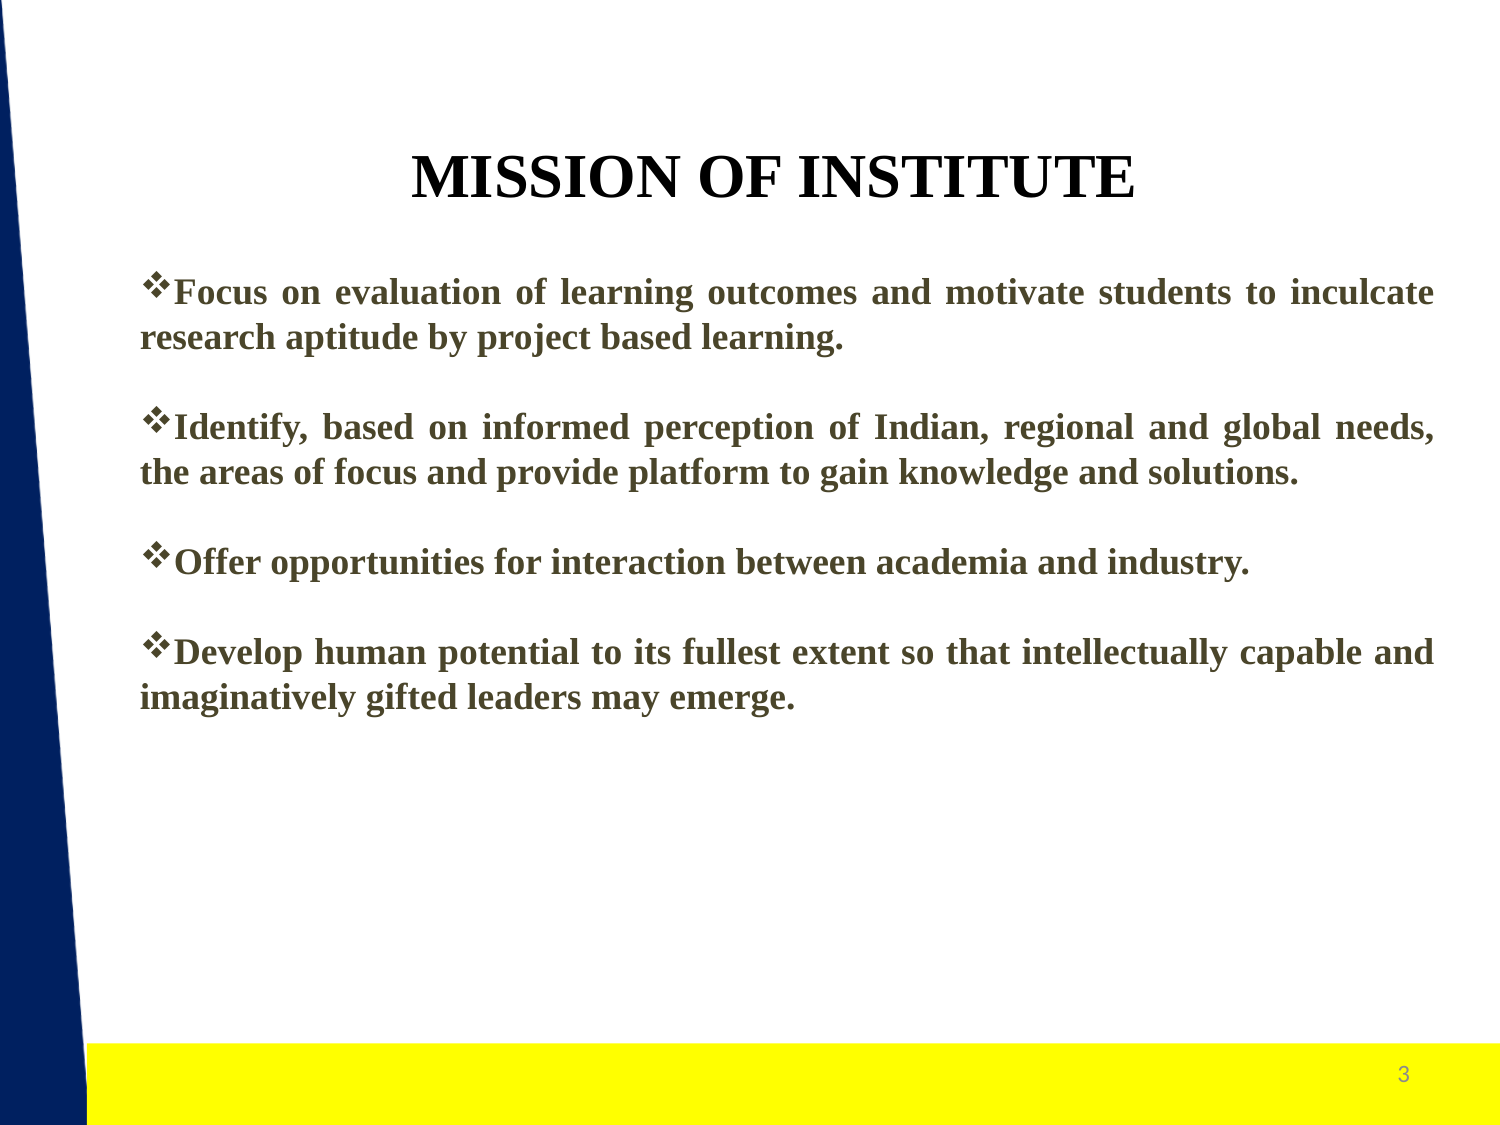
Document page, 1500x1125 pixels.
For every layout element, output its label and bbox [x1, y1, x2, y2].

text_box [0, 0, 1500, 1125]
